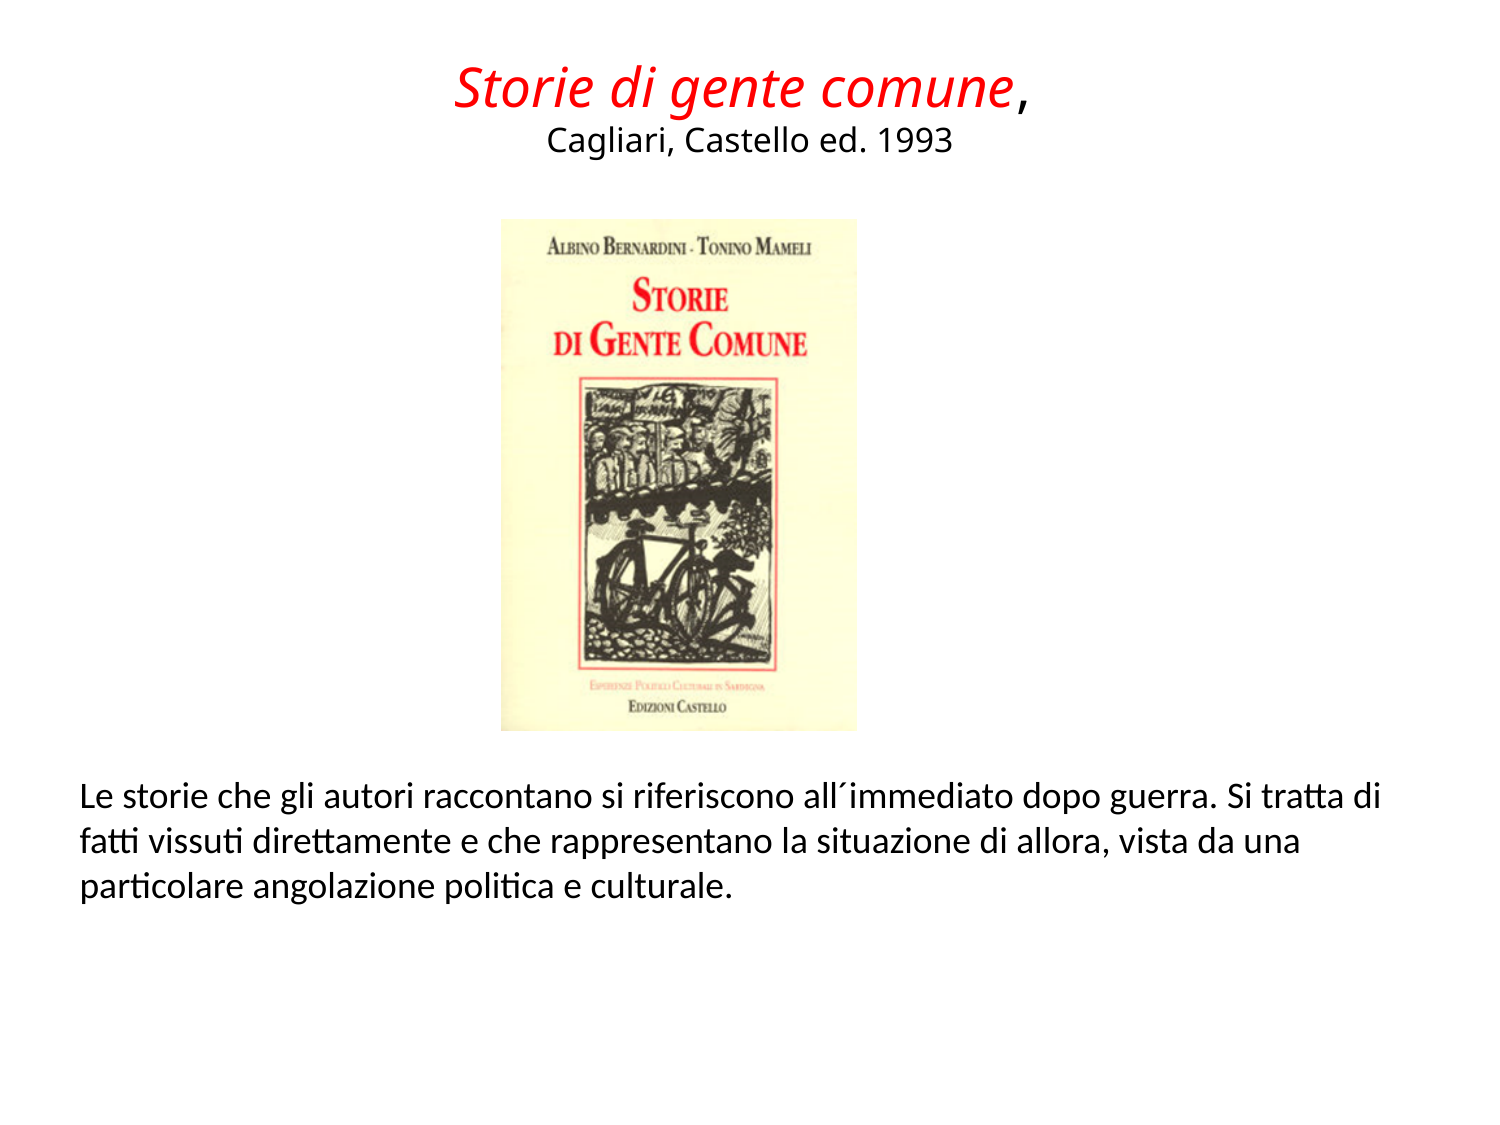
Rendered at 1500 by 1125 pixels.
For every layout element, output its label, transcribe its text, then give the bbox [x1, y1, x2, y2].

text_box Le storie che gli autori raccontano si riferiscono all´immediato dopo guerra. Si tratta di fatti vissuti direttamente e che rappresentano la situazione di allora, vista da una particolare angolazione politica e culturale. [64, 763, 1459, 913]
picture [501, 219, 857, 732]
title Storie di gente comune, Cagliari, Castello ed. 1993 [75, 45, 1425, 233]
